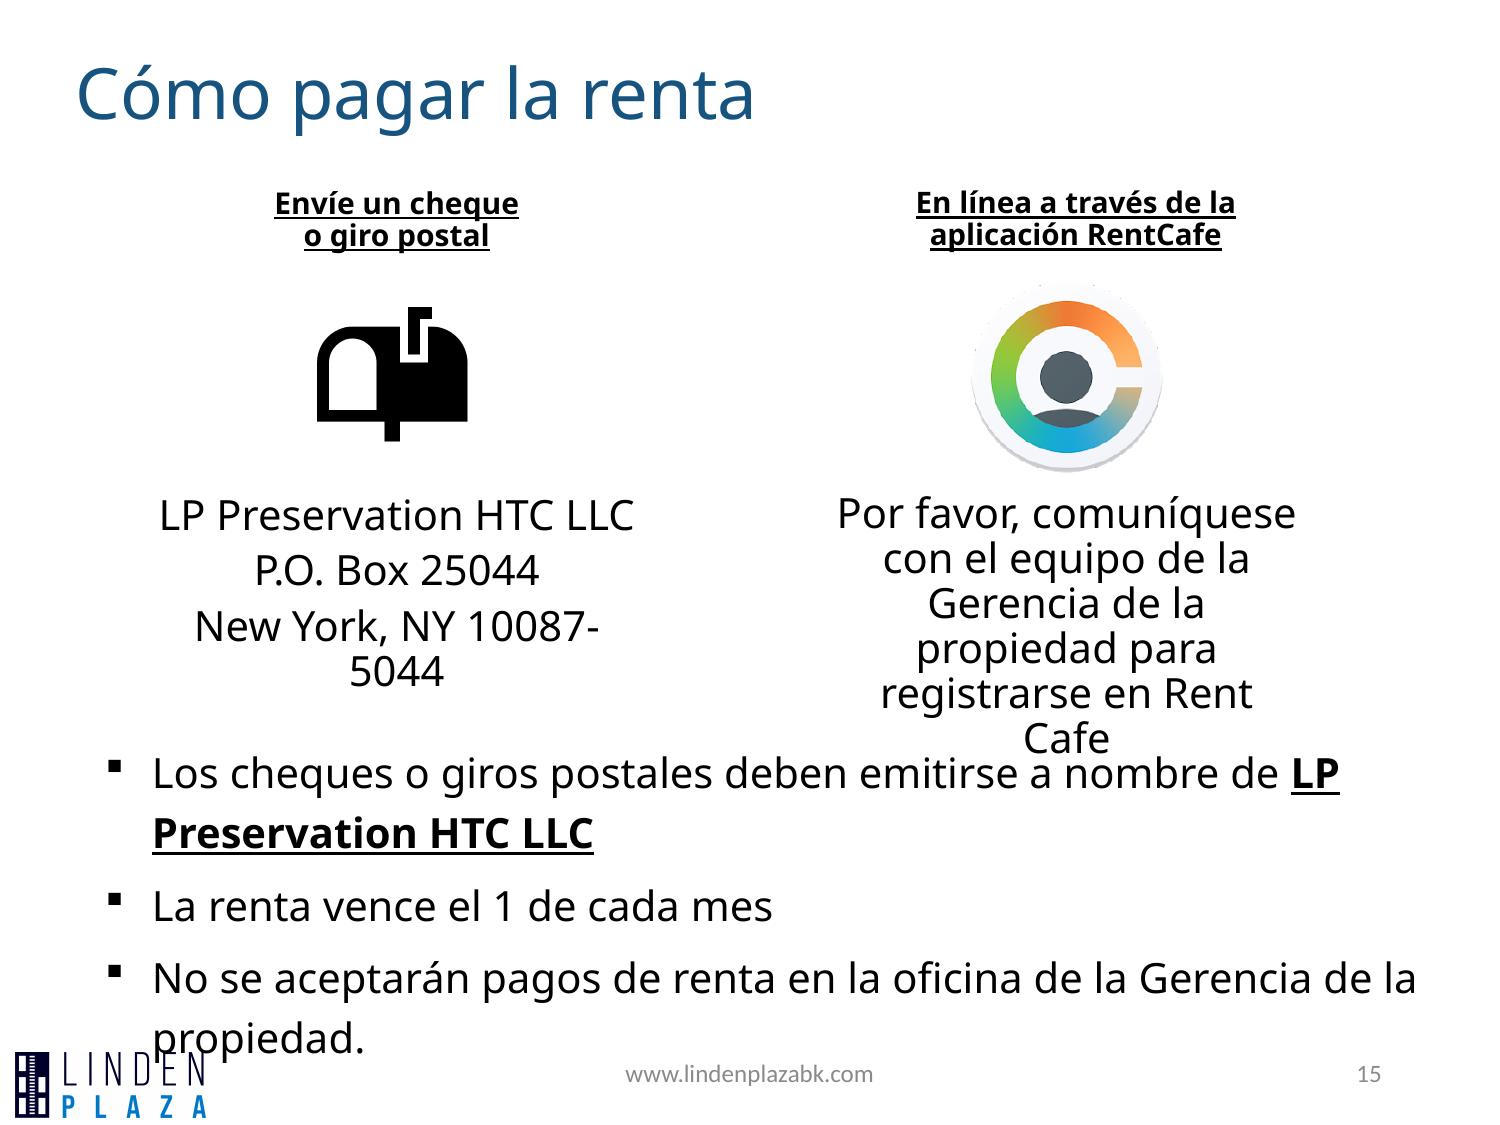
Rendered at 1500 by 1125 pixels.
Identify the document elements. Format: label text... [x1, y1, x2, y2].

text_box LP Preservation HTC LLC P.O. Box 25044 New York, NY 10087-5044 [139, 486, 655, 648]
footer www.lindenplazabk.com [496, 1042, 1004, 1103]
picture [963, 273, 1170, 480]
slide_number 15 [1059, 1042, 1397, 1103]
text_box En línea a través de la aplicación RentCafe [900, 180, 1252, 282]
list Los cheques o giros postales deben emitirse a nombre de LP Preservation HTC LLC La renta vence el 1 de cada mes No se aceptarán pagos de renta en la oficina de la Gerencia de la propiedad. [61, 729, 1500, 1015]
text_box Envíe un cheque o giro postal [248, 180, 546, 282]
text_box Cómo pagar la renta [61, 41, 1465, 141]
picture [297, 279, 487, 469]
text_box Por favor, comuníquese con el equipo de la Gerencia de la propiedad para registrarse en Rent Cafe [818, 485, 1316, 634]
picture [15, 1052, 206, 1118]
